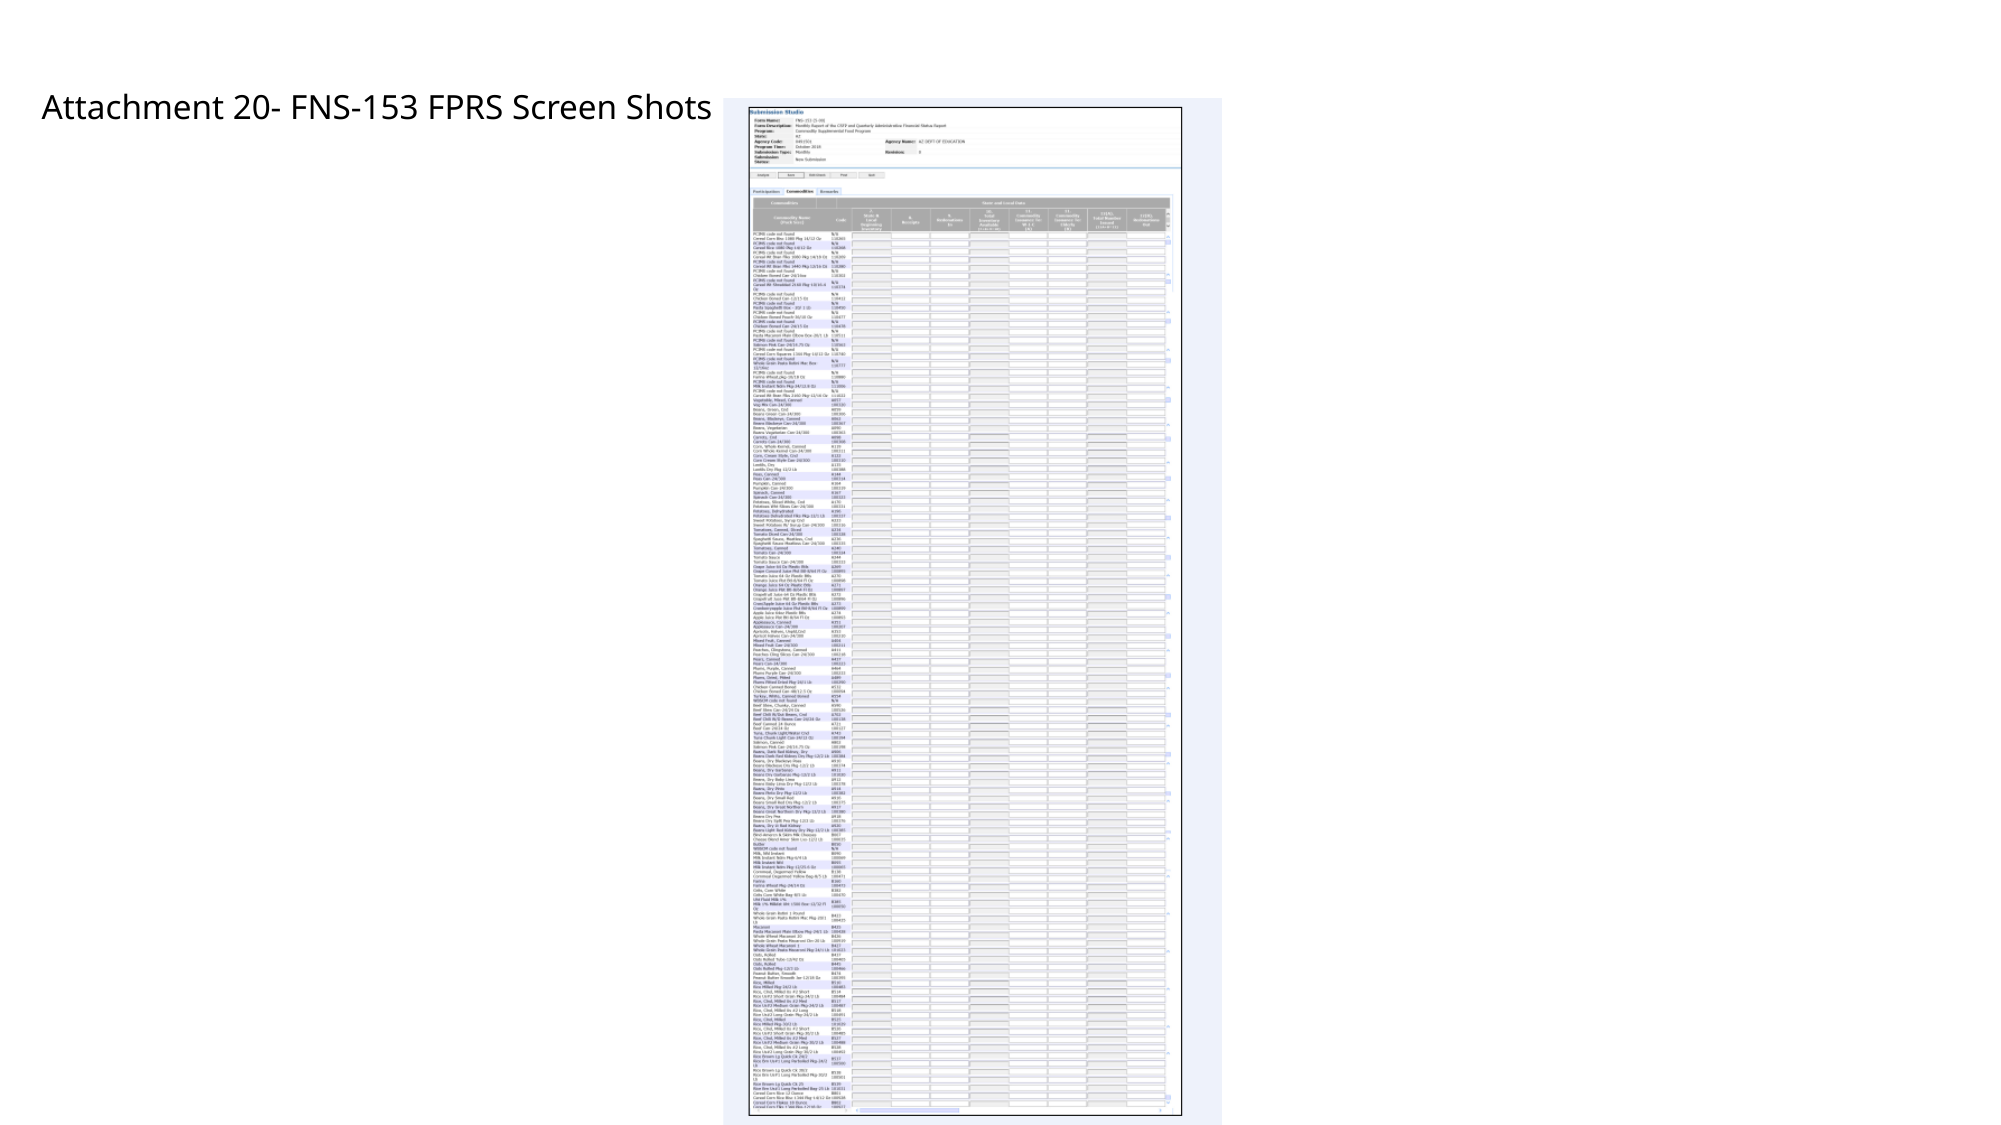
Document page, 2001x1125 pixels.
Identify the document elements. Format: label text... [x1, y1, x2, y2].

title Attachment 20- FNS-153 FPRS Screen Shots [26, 0, 1752, 218]
picture [723, 98, 1222, 1125]
